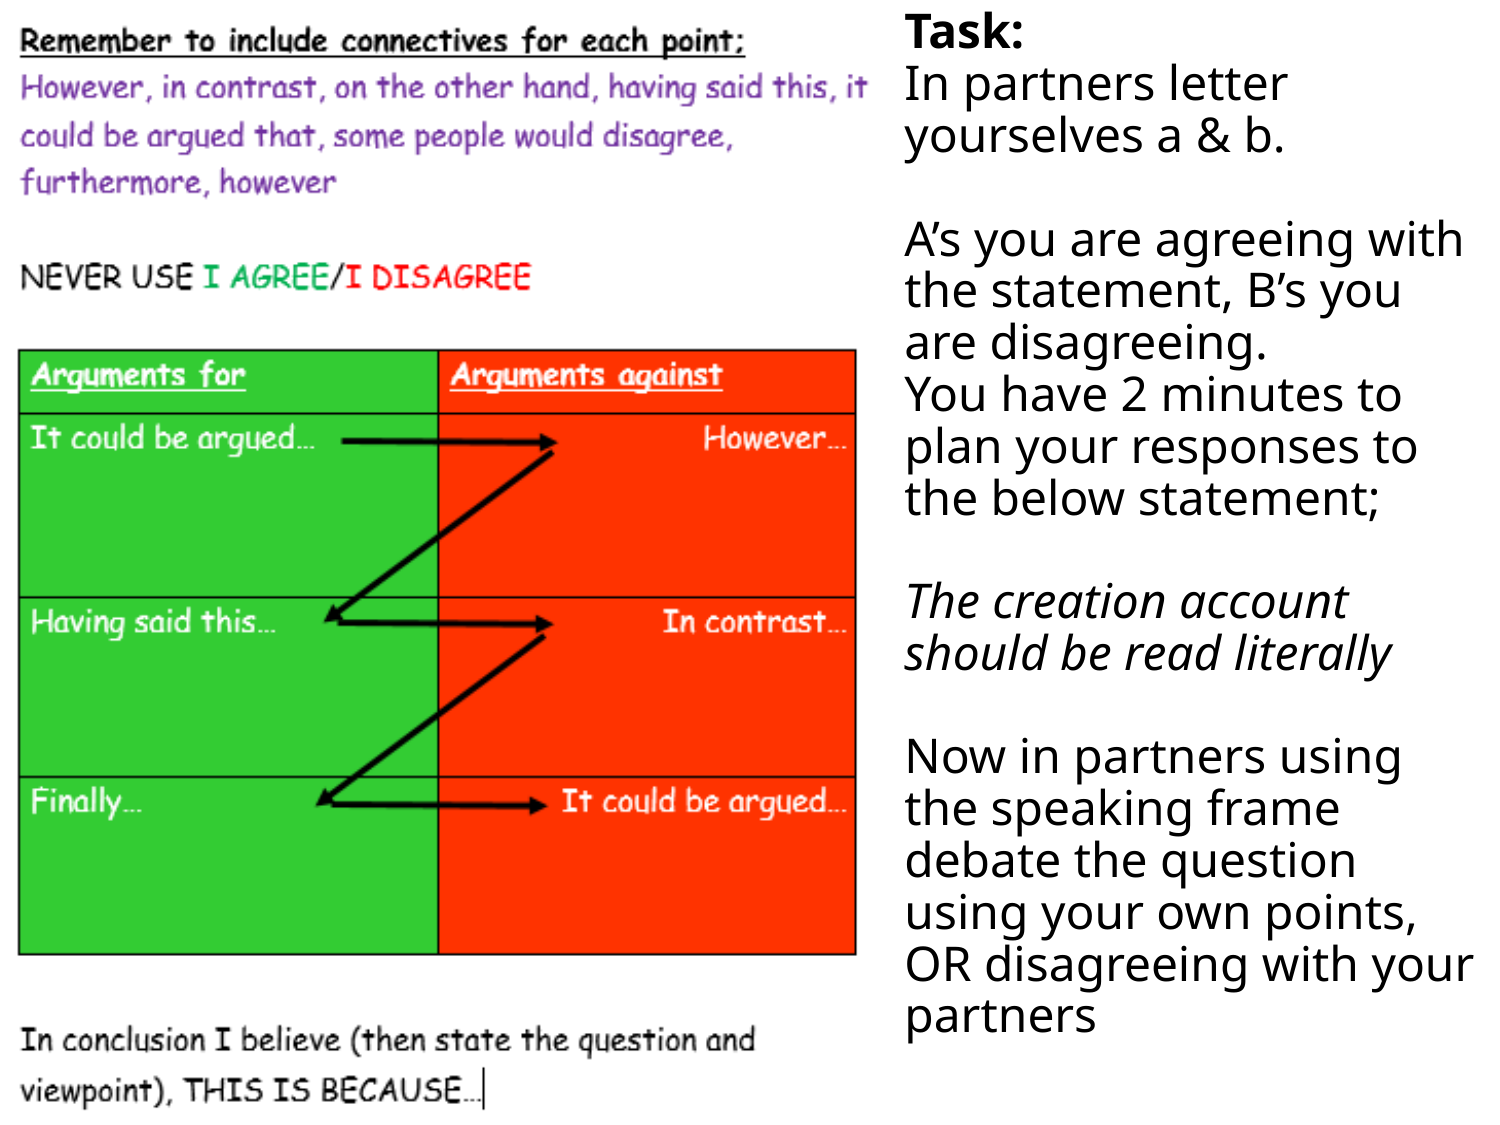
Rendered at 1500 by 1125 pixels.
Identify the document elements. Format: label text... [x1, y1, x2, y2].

title Task: In partners letter yourselves a & b. A’s you are agreeing with the statement, B’s you are disagreeing. You have 2 minutes to plan your responses to the below statement; The creation account should be read literally Now in partners using the speaking frame debate the question using your own points, OR disagreeing with your partners [890, 0, 1500, 1125]
picture [0, 0, 890, 1125]
